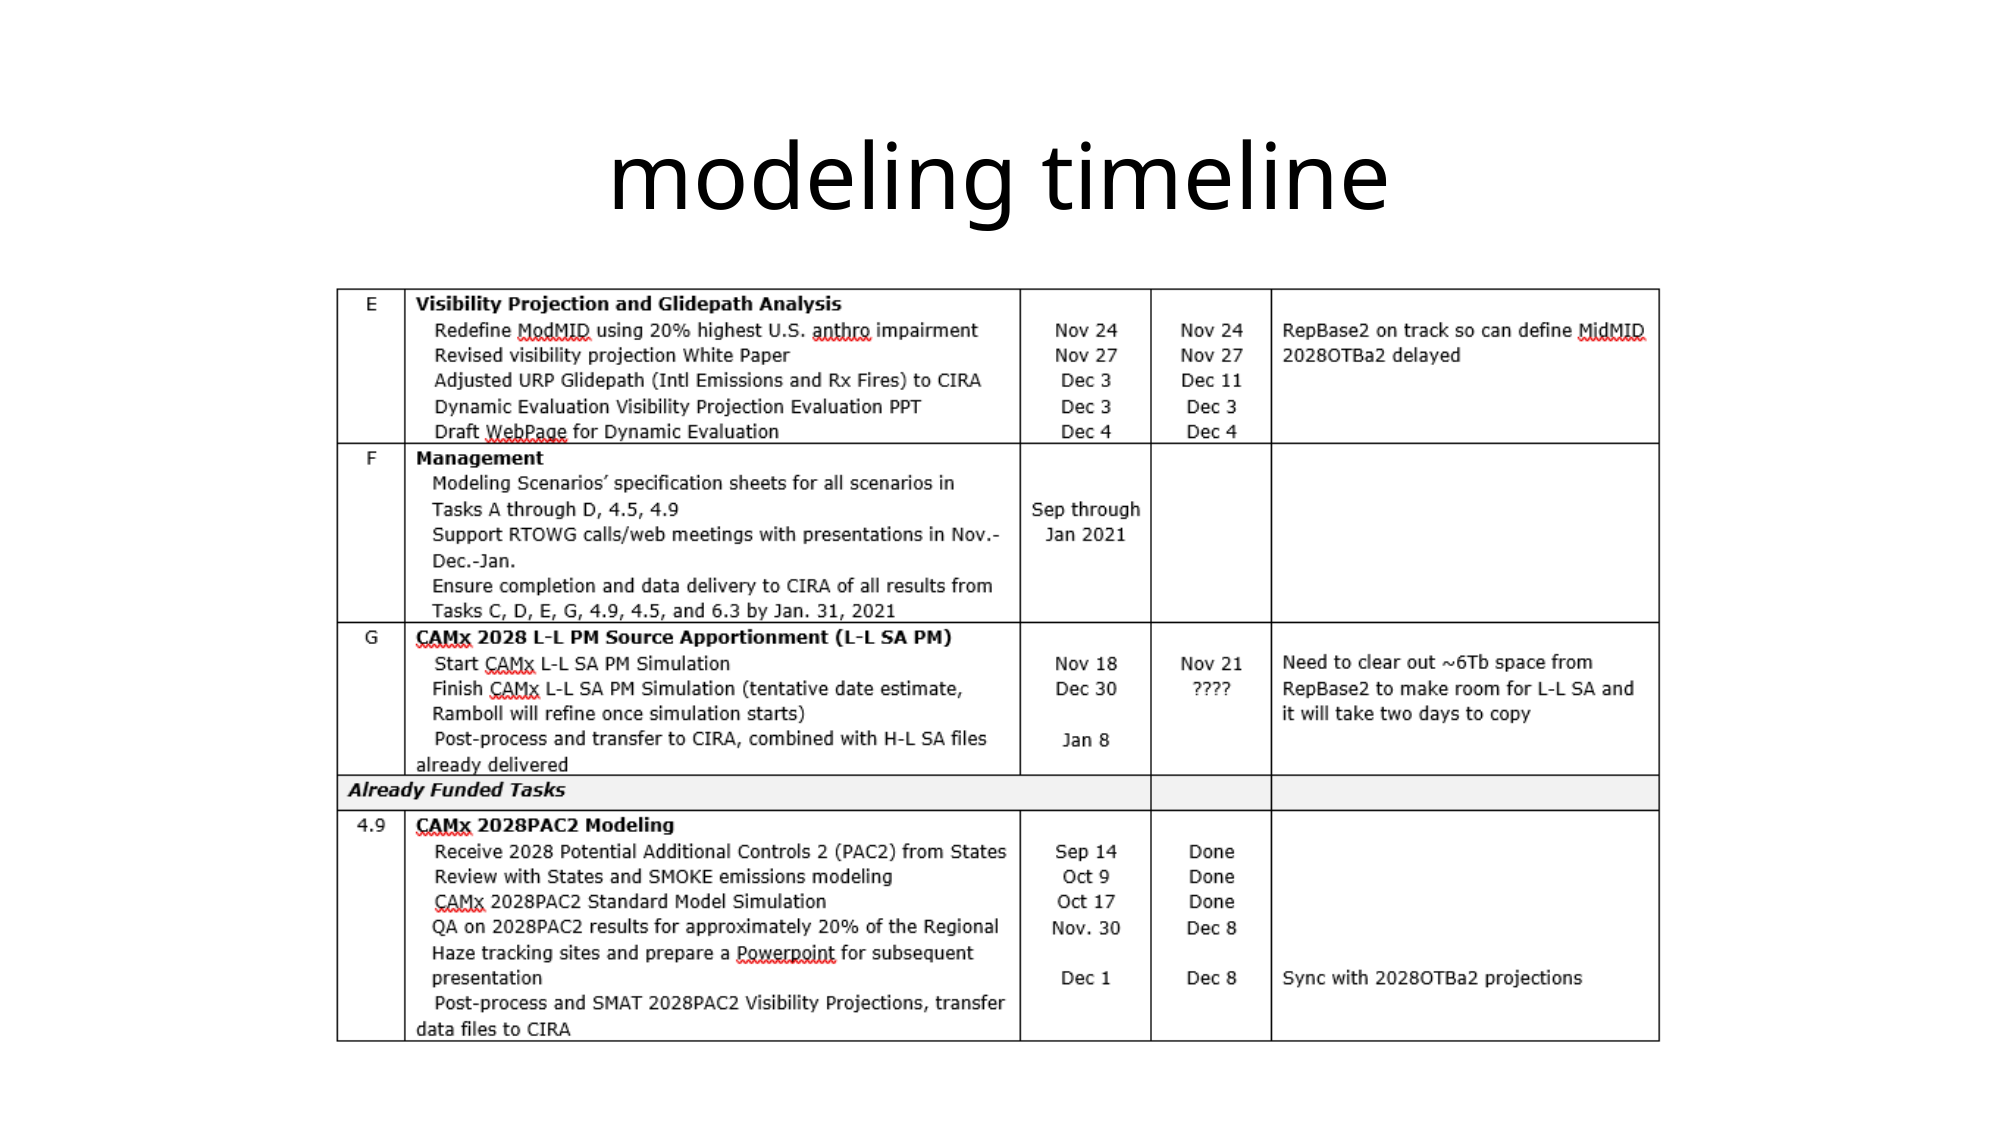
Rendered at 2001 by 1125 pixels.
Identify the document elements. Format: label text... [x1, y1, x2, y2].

picture [329, 283, 1664, 1050]
title modeling timeline [137, 59, 1863, 300]
